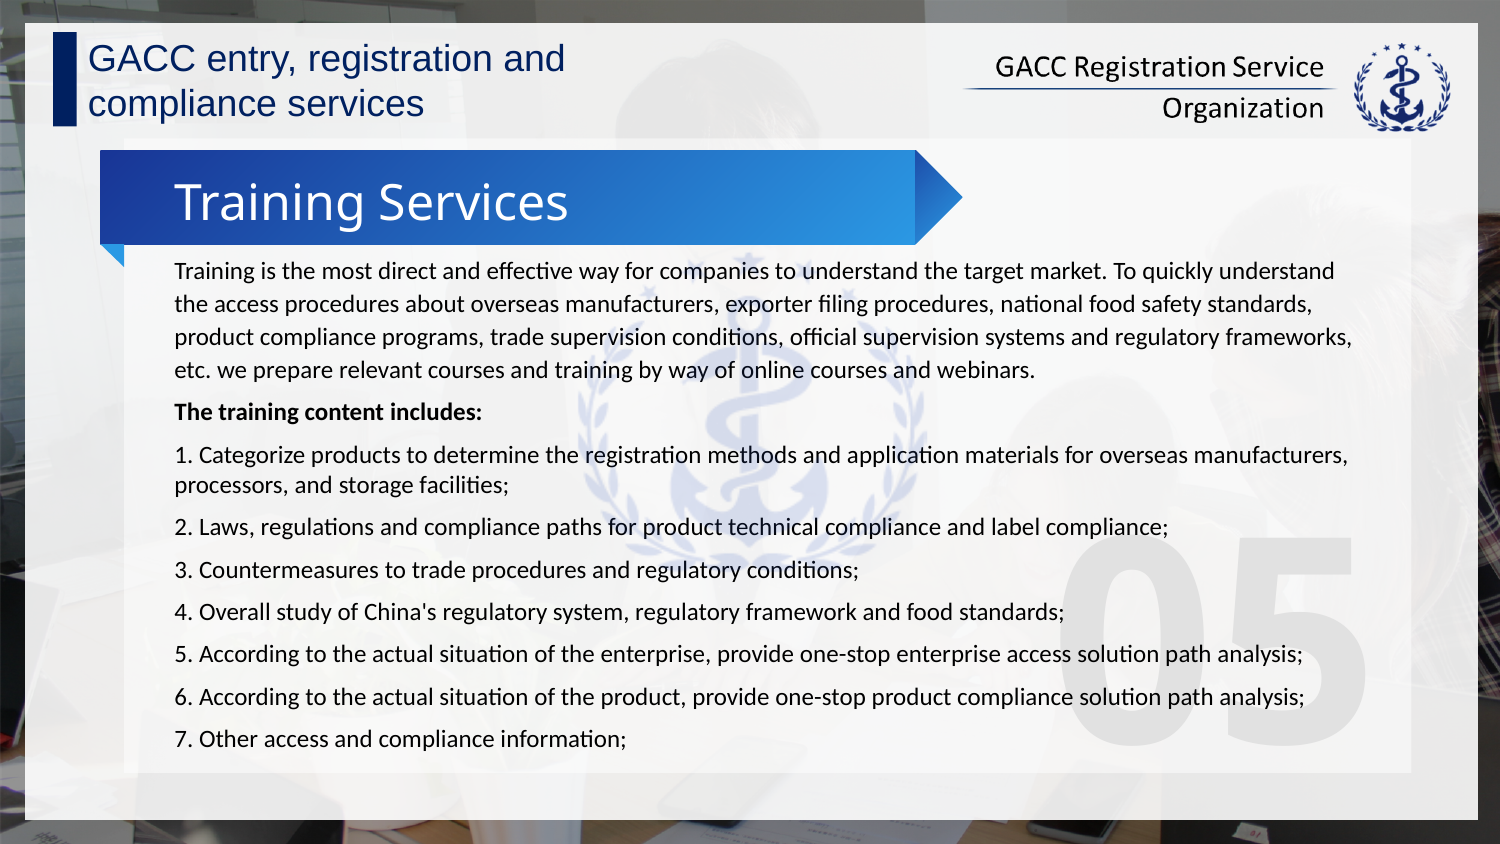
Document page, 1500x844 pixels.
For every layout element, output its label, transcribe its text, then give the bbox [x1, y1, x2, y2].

text_box 05 [1035, 448, 1395, 808]
text_box [544, 244, 967, 591]
text_box GACC entry, registration and compliance services [79, 32, 632, 127]
text_box [122, 136, 1414, 775]
text_box Training is the most direct and effective way for companies to understand the target market. To quickly understand the access procedures about overseas manufacturers, exporter filing procedures, national food safety standards, product compliance programs, trade supervision conditions, official supervision systems and regulatory frameworks, etc. we prepare relevant courses and training by way of online courses and webinars. The training content includes: 1. Categorize products to determine the registration methods and application materials for overseas manufacturers, processors, and storage facilities; 2. Laws, regulations and compliance paths for product technical compliance and label compliance; 3. Countermeasures to trade procedures and regulatory conditions; 4. Overall study of China's regulatory system, regulatory framework and food standards; 5. According to the actual situation of the enterprise, provide one-stop enterprise access solution path analysis; 6. According to the actual situation of the product, provide one-stop product compliance solution path analysis; 7. Other access and compliance information; [159, 244, 1391, 761]
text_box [100, 149, 949, 268]
picture [0, 0, 1500, 844]
text_box [51, 30, 79, 129]
